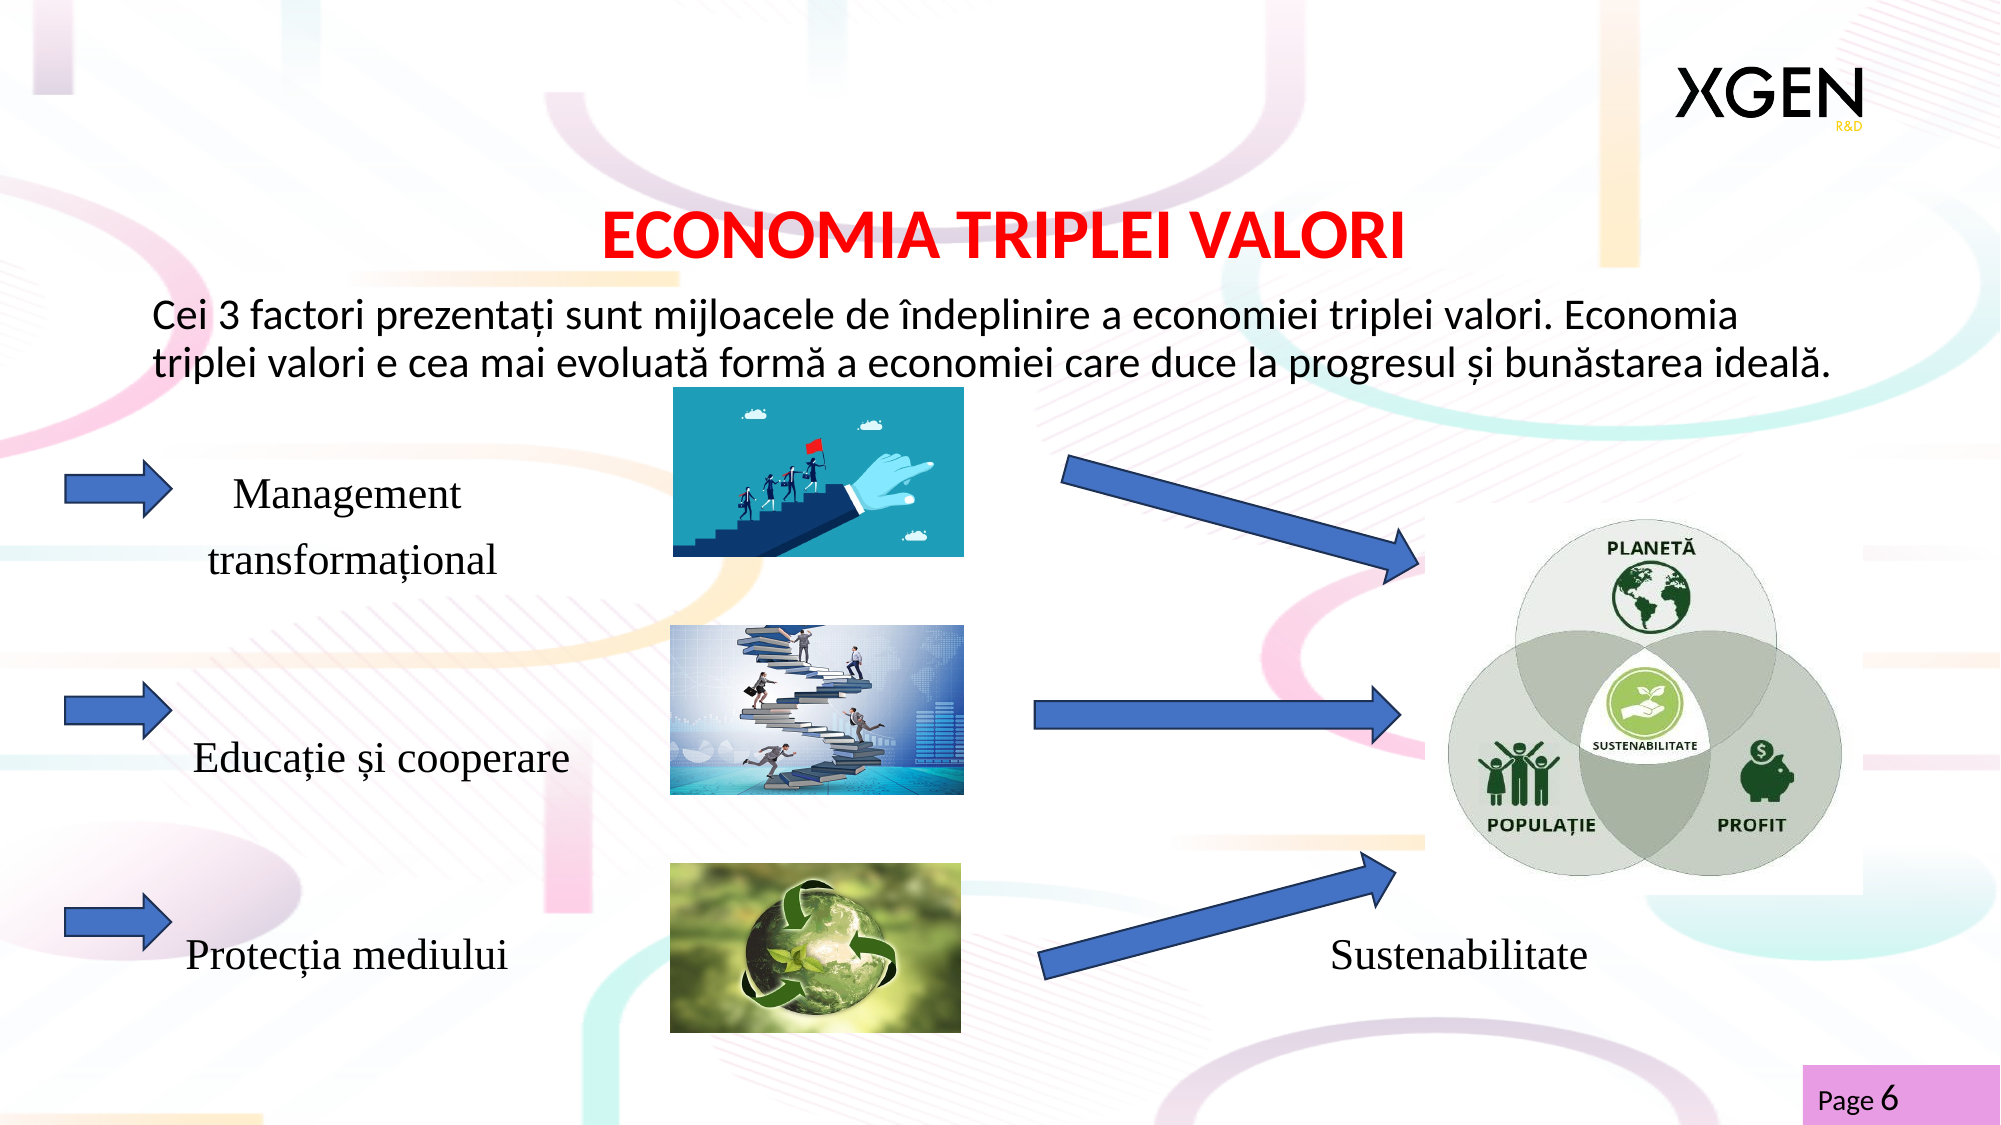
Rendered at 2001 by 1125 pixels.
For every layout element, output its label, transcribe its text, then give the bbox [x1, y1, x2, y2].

text_box [1060, 454, 1420, 586]
text_box [64, 891, 173, 953]
list ECONOMIA TRIPLEI VALORI Cei 3 factori prezentați sunt mijloacele de îndeplinire a economiei triplei valori. Economia triplei valori e cea mai evoluată formă a economiei care duce la progresul și bunăstarea ideală. Management transformațional Educație și cooperare Protecția mediului Sustenabilitate [137, 188, 1863, 1014]
text_box [64, 458, 174, 519]
picture [0, 0, 2001, 1125]
slide_number Page 6 [1802, 1065, 2000, 1125]
text_box [64, 680, 173, 741]
text_box [1033, 684, 1402, 745]
text_box [1037, 851, 1397, 981]
